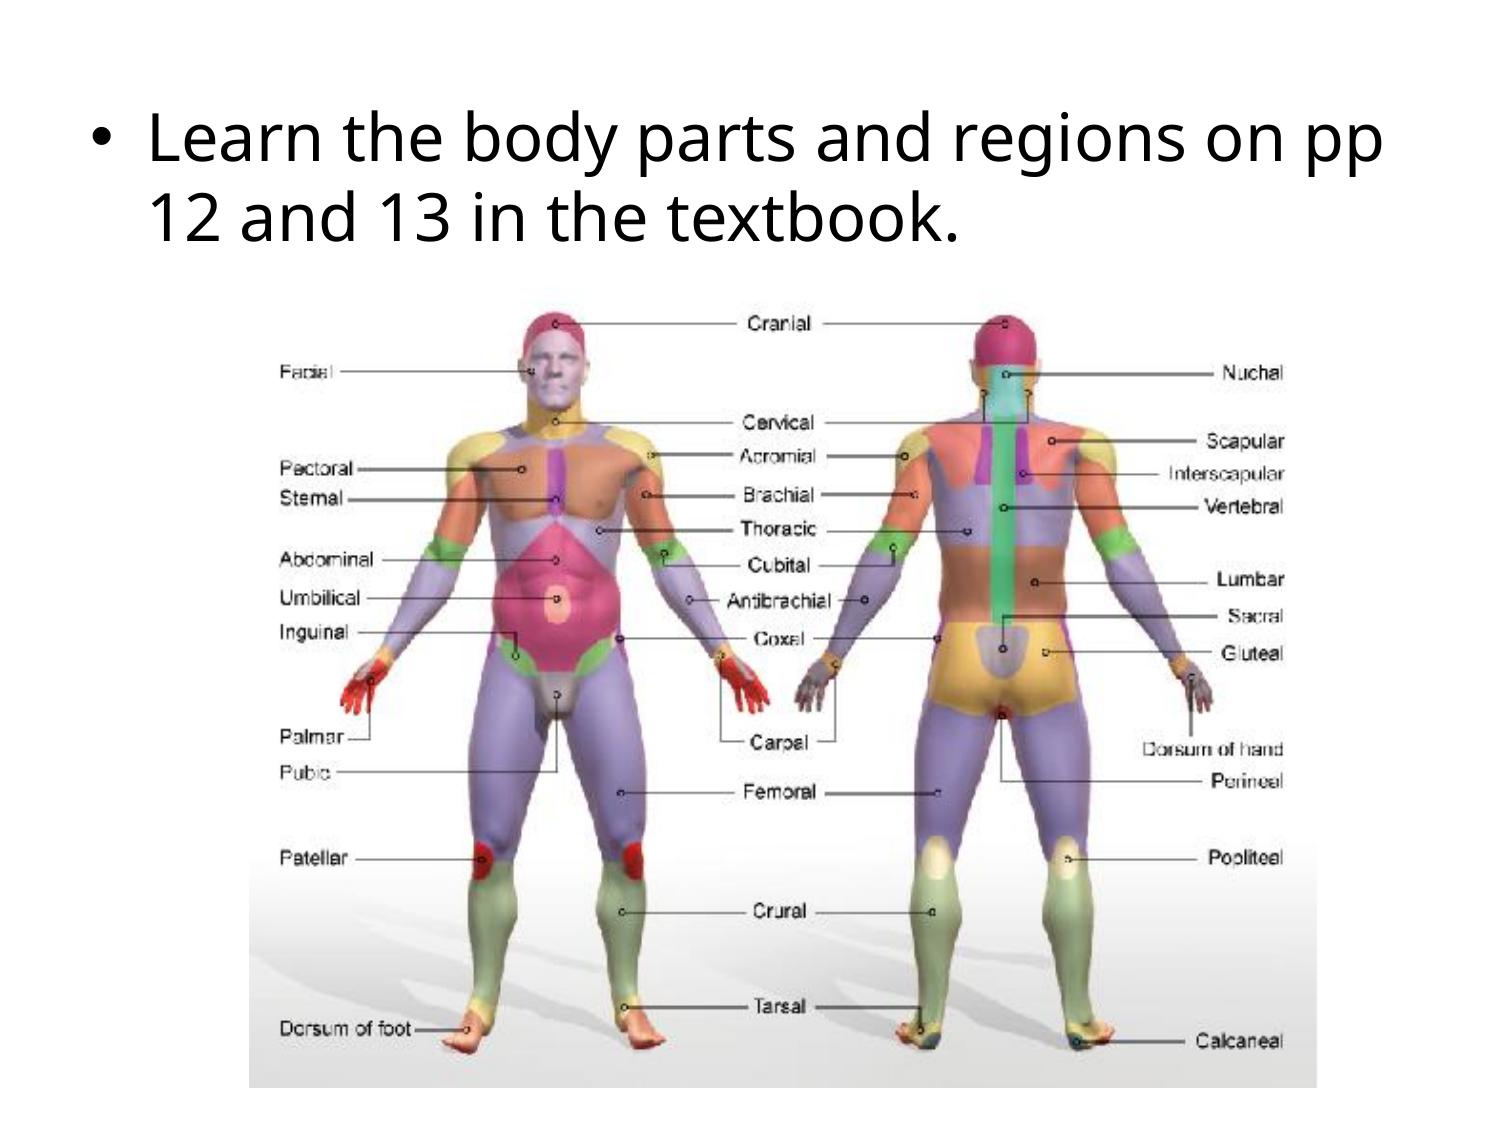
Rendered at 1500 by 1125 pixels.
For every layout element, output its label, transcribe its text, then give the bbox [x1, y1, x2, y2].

list Learn the body parts and regions on pp 12 and 13 in the textbook. [75, 87, 1425, 313]
picture [249, 287, 1326, 1088]
